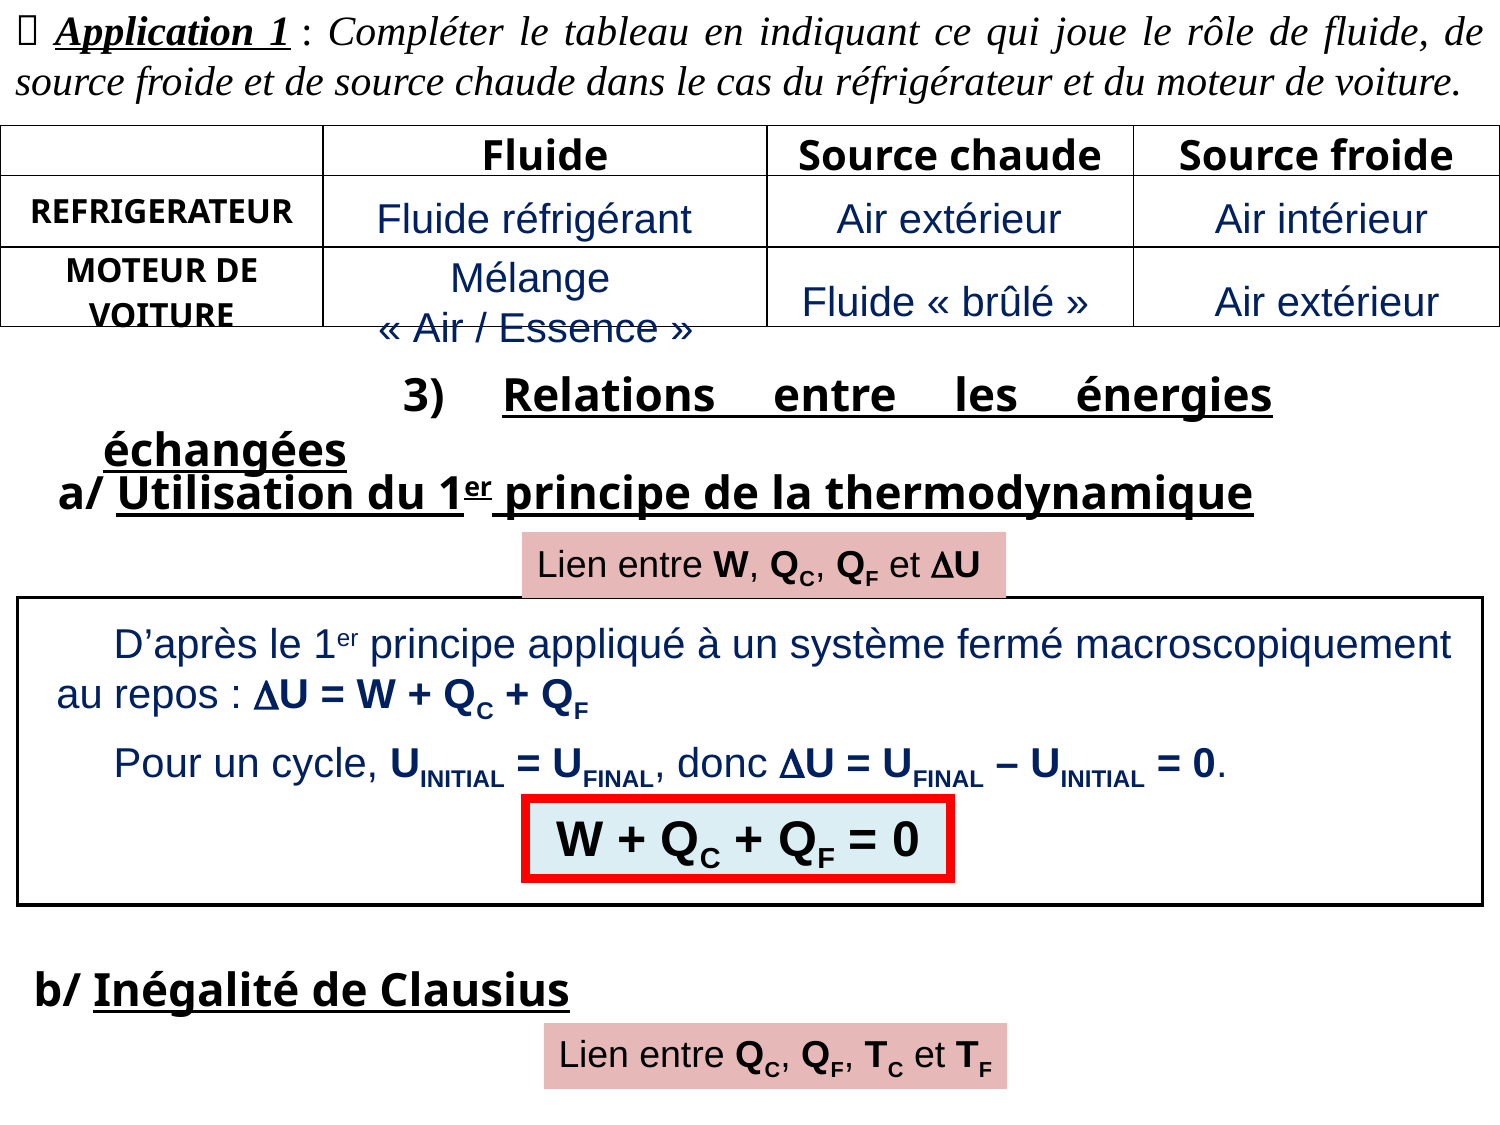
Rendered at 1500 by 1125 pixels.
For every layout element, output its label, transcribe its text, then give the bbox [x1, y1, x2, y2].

text_box b/ Inégalité de Clausius [18, 952, 586, 1023]
table_cell [324, 176, 766, 246]
text_box Fluide réfrigérant [361, 184, 707, 243]
text_box a/ Utilisation du 1er principe de la thermodynamique [42, 456, 1269, 527]
table_cell [1134, 248, 1499, 326]
text_box Air extérieur [821, 184, 1077, 250]
text_box Mélange « Air / Essence » [348, 243, 724, 359]
table_header Fluide [324, 126, 766, 175]
text_box Pour un cycle, UINITIAL = UFINAL, donc DU = UFINAL – UINITIAL = 0. [41, 727, 1424, 782]
table_cell REFRIGERATEUR [1, 176, 322, 246]
text_box Lien entre W, QC, QF et DU [522, 532, 1007, 598]
table_cell [768, 176, 1133, 246]
text_box  Application 1 : Compléter le tableau en indiquant ce qui joue le rôle de fluide, de source froide et de source chaude dans le cas du réfrigérateur et du moteur de voiture. [0, 0, 1500, 111]
table_header Source froide [1134, 126, 1499, 175]
text_box D’après le 1er principe appliqué à un système fermé macroscopiquement au repos : DU = W + QC + QF [41, 609, 1471, 740]
table_cell [768, 248, 1133, 326]
text_box Air intérieur [1199, 184, 1444, 250]
text_box 3) Relations entre les énergies échangées [87, 385, 1288, 456]
text_box [17, 597, 1483, 906]
table_cell [324, 248, 348, 326]
table_header [1, 126, 322, 175]
table_header Source chaude [768, 126, 1133, 175]
table_cell MOTEUR DE VOITURE [1, 248, 322, 326]
table_cell [724, 248, 766, 326]
table_cell [1134, 176, 1499, 246]
text_box W + QC + QF = 0 [525, 798, 951, 879]
text_box Lien entre QC, QF, TC et TF [543, 1023, 1008, 1089]
text_box Air extérieur [1199, 267, 1455, 332]
text_box Fluide « brûlé » [786, 267, 1105, 332]
